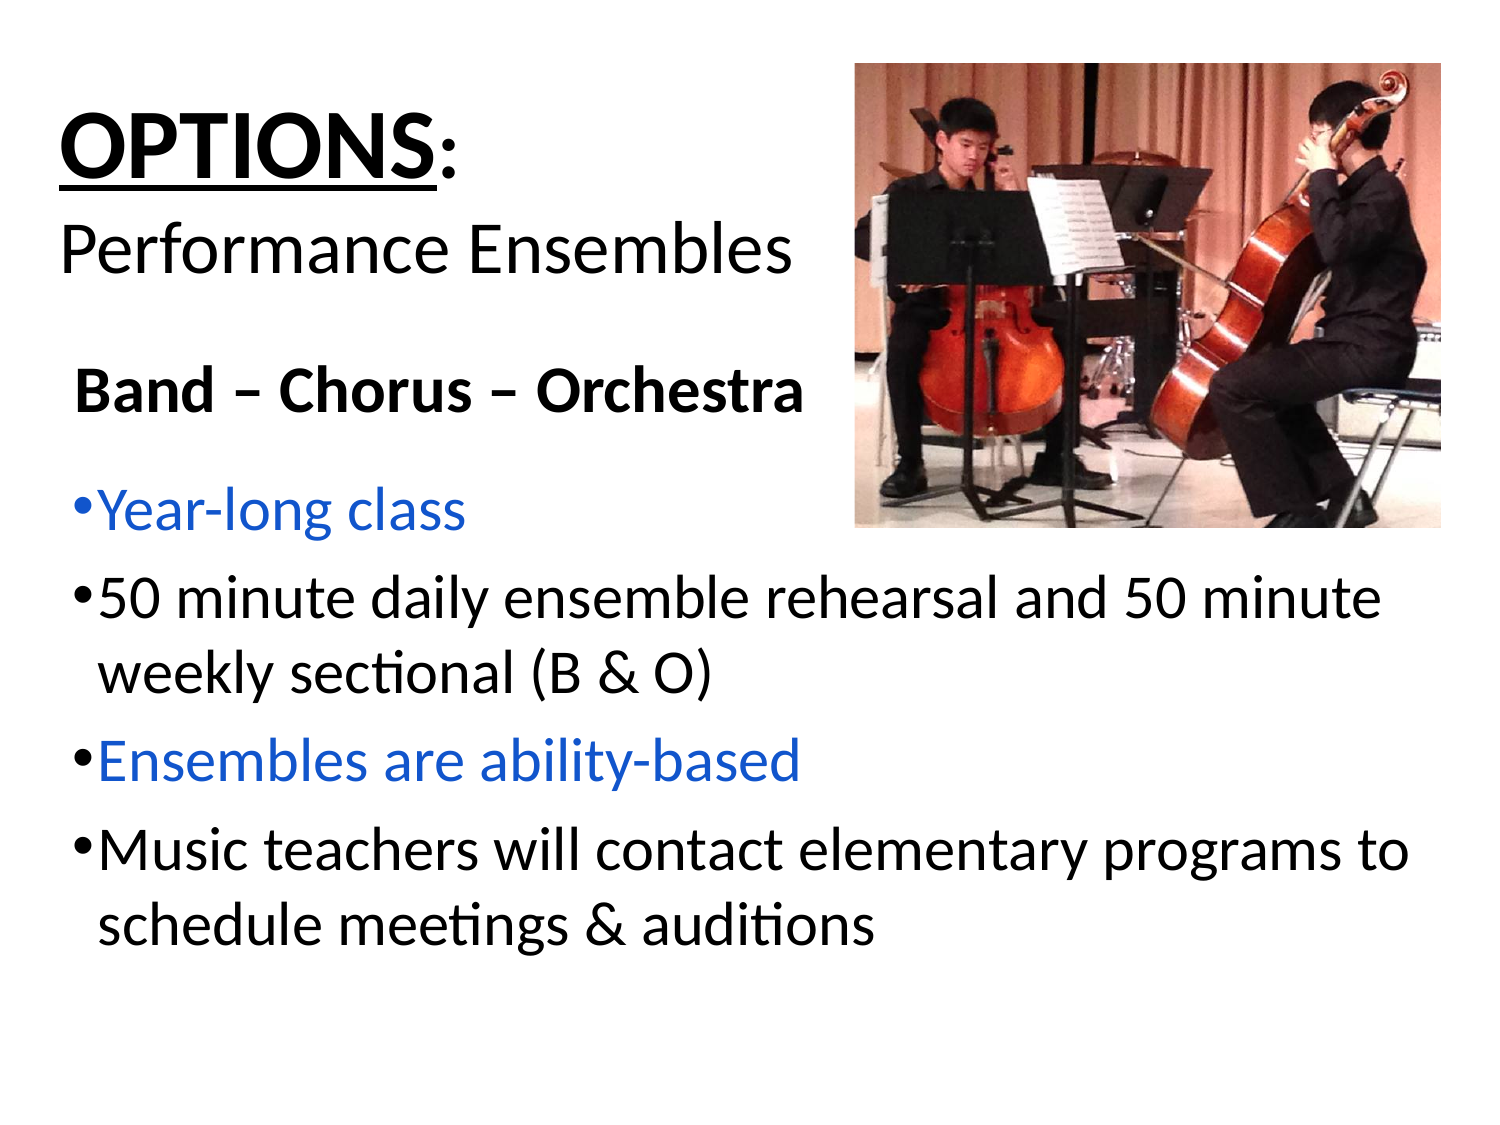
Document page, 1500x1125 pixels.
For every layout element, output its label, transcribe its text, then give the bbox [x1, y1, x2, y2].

picture [854, 63, 1442, 528]
list Band – Chorus – Orchestra Year-long class 50 minute daily ensemble rehearsal and 50 minute weekly sectional (B & O) Ensembles are ability-based Music teachers will contact elementary programs to schedule meetings & auditions [26, 331, 1484, 1068]
title OPTIONS: Performance Ensembles [44, 63, 852, 303]
